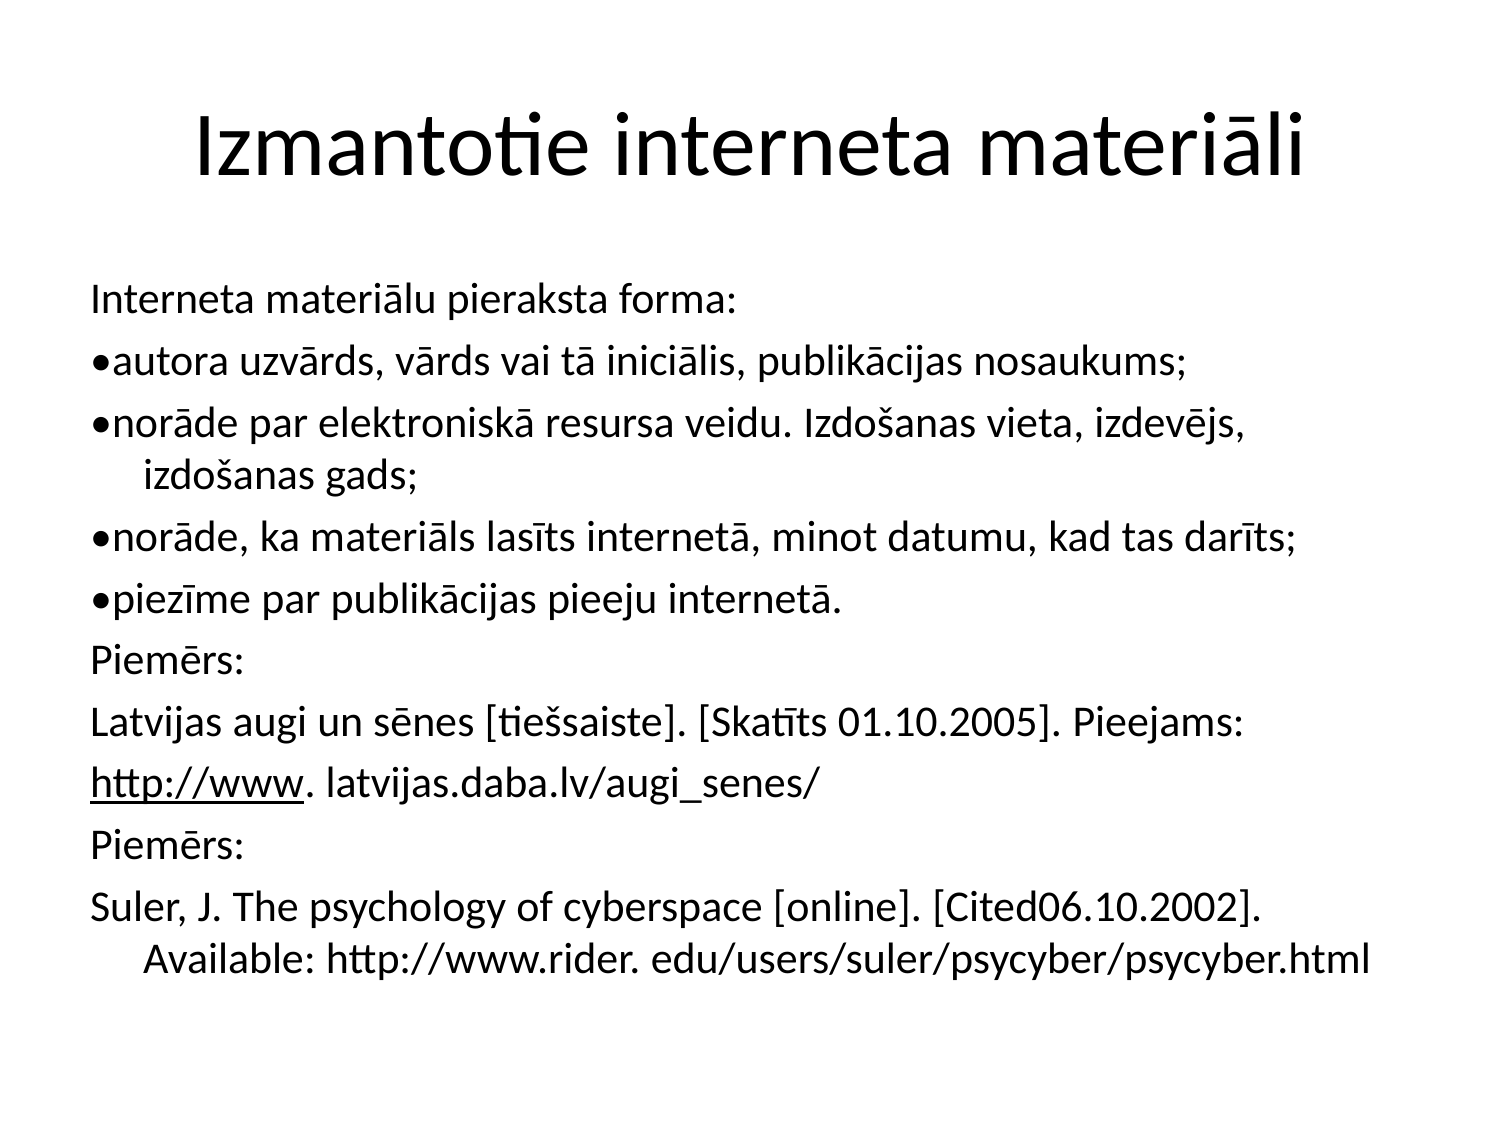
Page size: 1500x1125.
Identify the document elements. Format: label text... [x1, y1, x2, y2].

list Interneta materiālu pieraksta forma: •autora uzvārds, vārds vai tā iniciālis, publikācijas nosaukums; •norāde par elektroniskā resursa veidu. Izdošanas vieta, izdevējs, izdošanas gads; •norāde, ka materiāls lasīts internetā, minot datumu, kad tas darīts; •piezīme par publikācijas pieeju internetā. Piemērs: Latvijas augi un sēnes [tiešsaiste]. [Skatīts 01.10.2005]. Pieejams: http://www. latvijas.daba.lv/augi_senes/ Piemērs: Suler, J. The psychology of cyberspace [online]. [Cited06.10.2002]. Available: http://www.rider. edu/users/suler/psycyber/psycyber.html [75, 262, 1425, 1005]
title Izmantotie interneta materiāli [75, 45, 1425, 233]
